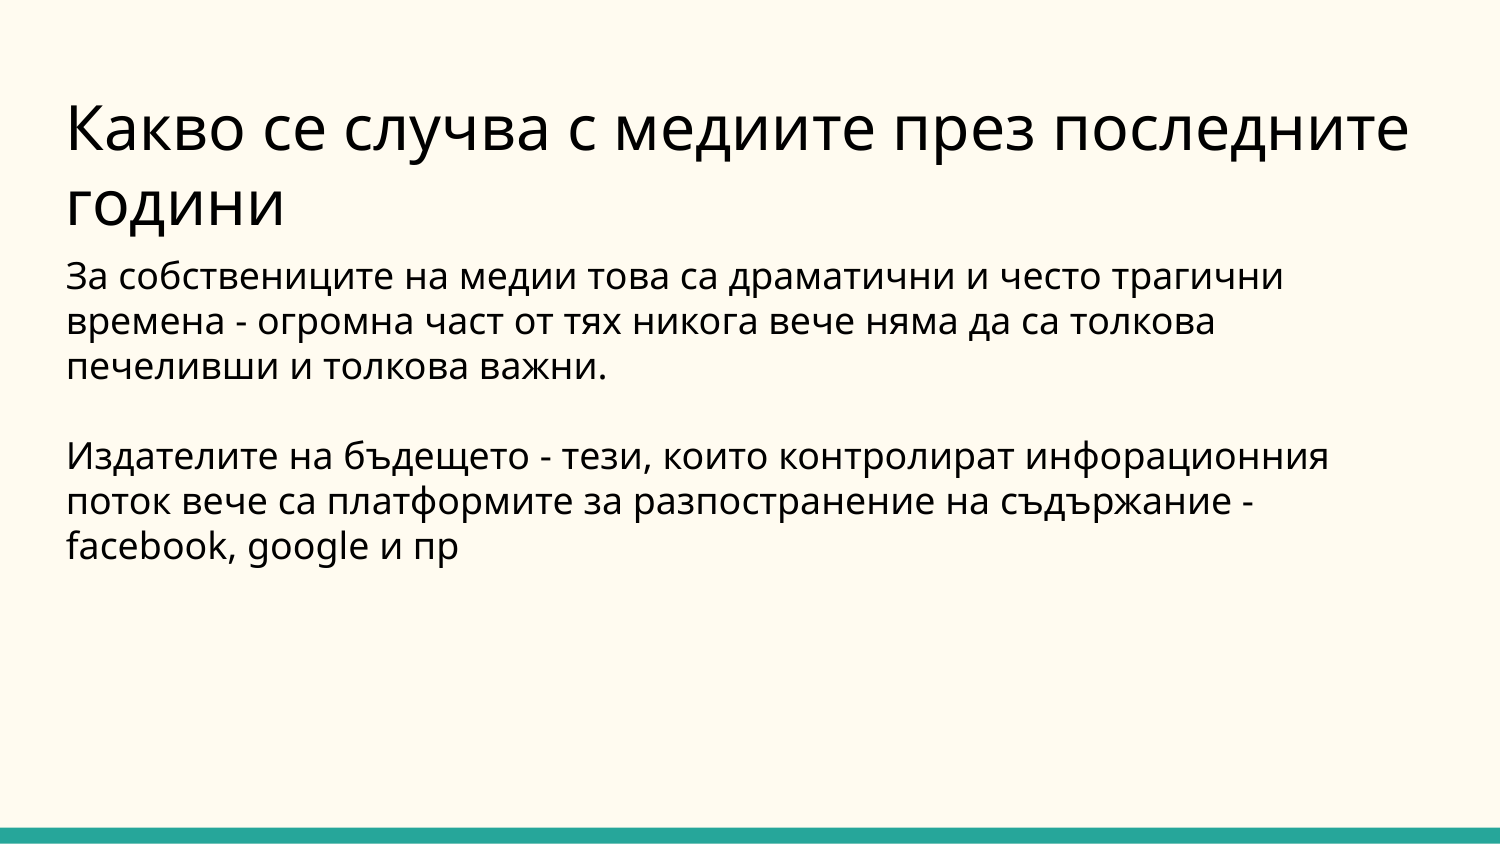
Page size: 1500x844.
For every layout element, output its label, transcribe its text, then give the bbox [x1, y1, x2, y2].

text_box Какво се случва с медиите през последните години [51, 72, 1449, 174]
text_box За собствениците на медии това са драматични и често трагични времена - огромна част от тях никога вече няма да са толкова печеливши и толкова важни. Издателите на бъдещето - тези, които контролират инфорационния поток вече са платформите за разпостранение на съдържание - facebook, google и пр [51, 192, 1449, 750]
